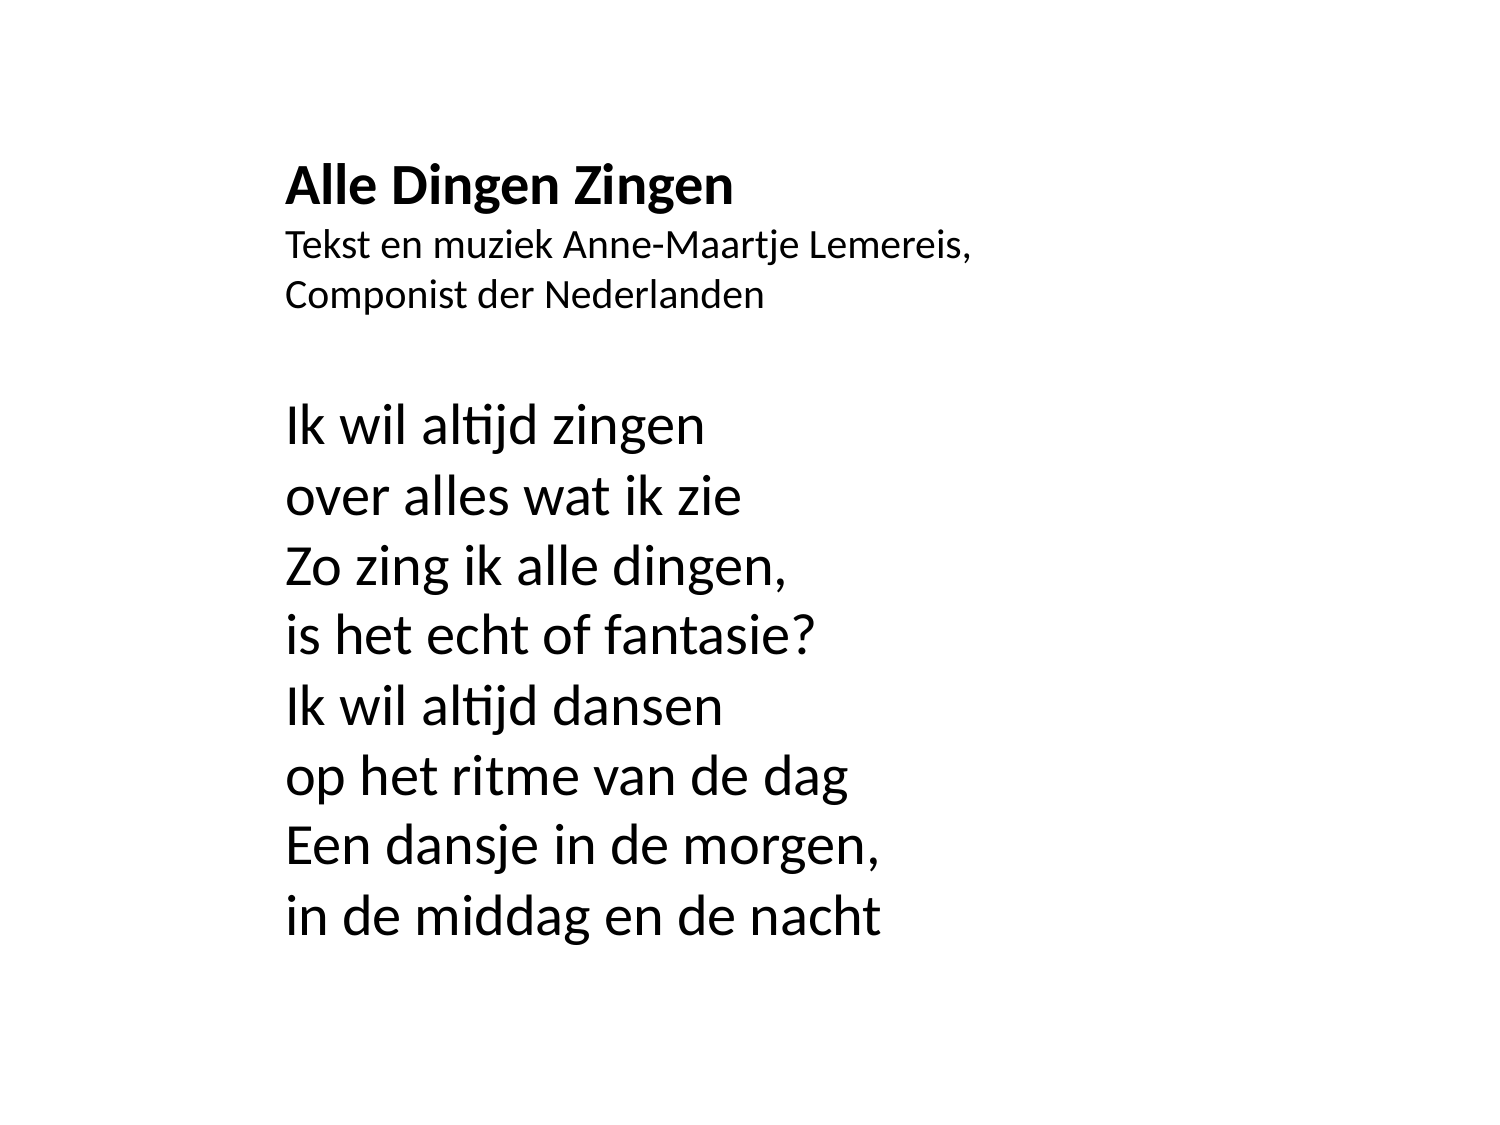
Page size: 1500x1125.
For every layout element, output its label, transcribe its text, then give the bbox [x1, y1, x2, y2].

text_box Alle Dingen Zingen Tekst en muziek Anne-Maartje Lemereis, Componist der Nederlanden Ik wil altijd zingen over alles wat ik zie Zo zing ik alle dingen, is het echt of fantasie? Ik wil altijd dansen op het ritme van de dag Een dansje in de morgen, in de middag en de nacht [270, 139, 1427, 1025]
